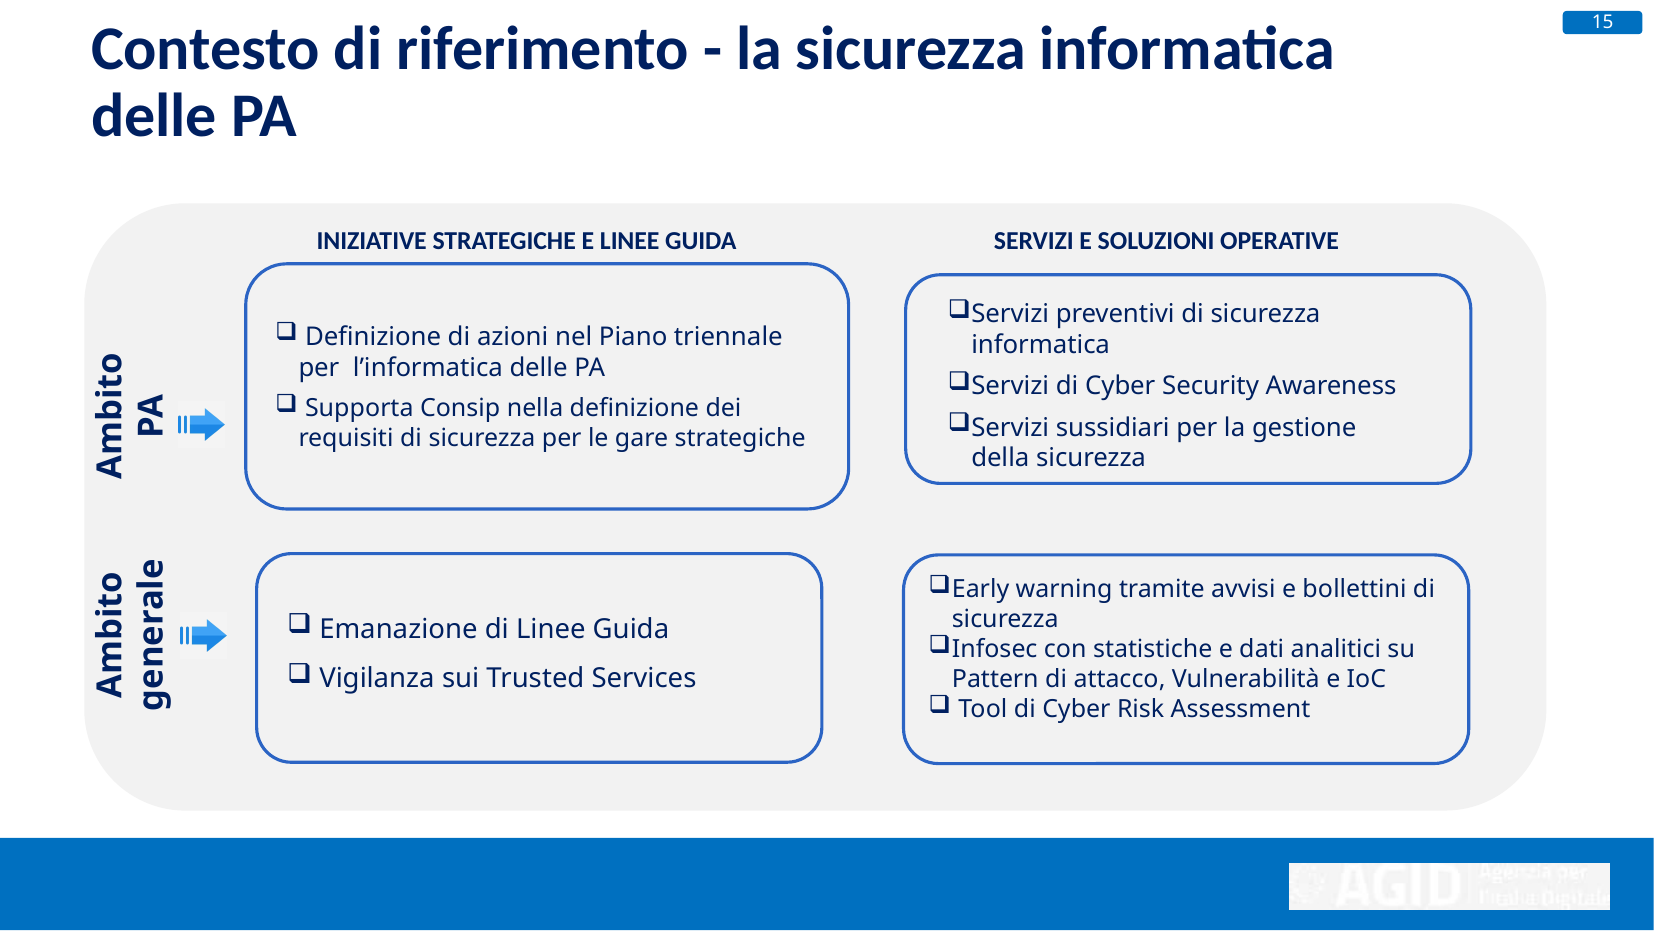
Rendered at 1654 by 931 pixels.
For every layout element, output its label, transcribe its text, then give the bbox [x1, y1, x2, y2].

text_box [83, 202, 1548, 812]
text_box Emanazione di Linee Guida Vigilanza sui Trusted Services [272, 586, 722, 726]
text_box 15 [1562, 10, 1643, 35]
picture [180, 612, 227, 659]
text_box INIZIATIVE STRATEGICHE E LINEE GUIDA [263, 216, 790, 263]
text_box Servizi preventivi di sicurezza informatica Servizi di Cyber Security Awareness Servizi sussidiari per la gestione della sicurezza [932, 289, 1430, 480]
text_box Contesto di riferimento - la sicurezza informatica delle PA [78, 43, 1427, 122]
picture [1289, 863, 1610, 910]
picture [178, 401, 225, 448]
text_box [244, 262, 850, 511]
text_box SERVIZI E SOLUZIONI OPERATIVE [903, 216, 1430, 263]
text_box Ambito generale [79, 538, 177, 732]
text_box Definizione di azioni nel Piano triennale per l’informatica delle PA Supporta Consip nella definizione dei requisiti di sicurezza per le gare strategiche [260, 311, 827, 459]
text_box Early warning tramite avvisi e bollettini di sicurezza Infosec con statistiche e dati analitici su Pattern di attacco, Vulnerabilità e IoC Tool di Cyber Risk Assessment [913, 565, 1462, 730]
text_box [904, 273, 1472, 485]
text_box [255, 552, 823, 764]
text_box Ambito PA [79, 319, 177, 513]
text_box [902, 553, 1470, 765]
